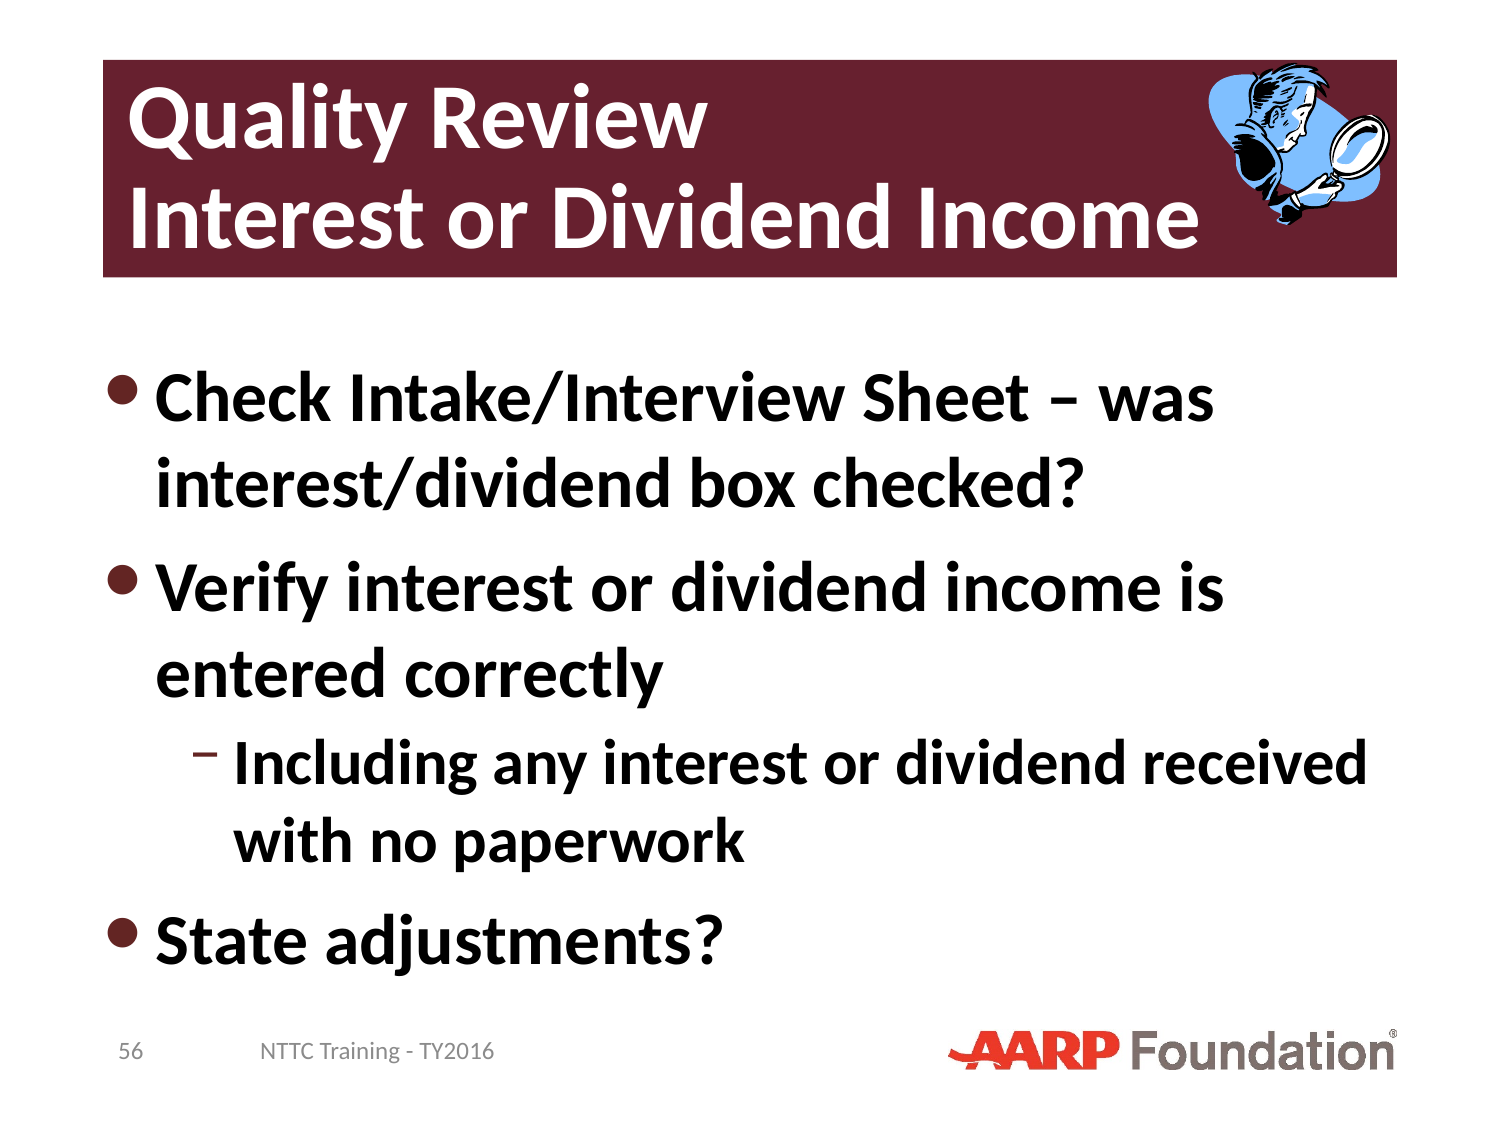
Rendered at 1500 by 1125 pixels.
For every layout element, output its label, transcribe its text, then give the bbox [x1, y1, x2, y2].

slide_number 56 [103, 1019, 208, 1080]
list Check Intake/Interview Sheet – was interest/dividend box checked? Verify interest or dividend income is entered correctly Including any interest or dividend received with no paperwork State adjustments? [103, 350, 1394, 988]
picture [1198, 61, 1395, 225]
footer NTTC Training - TY2016 [245, 1019, 812, 1080]
title Quality Review Interest or Dividend Income [103, 59, 1397, 278]
picture [948, 1029, 1397, 1070]
